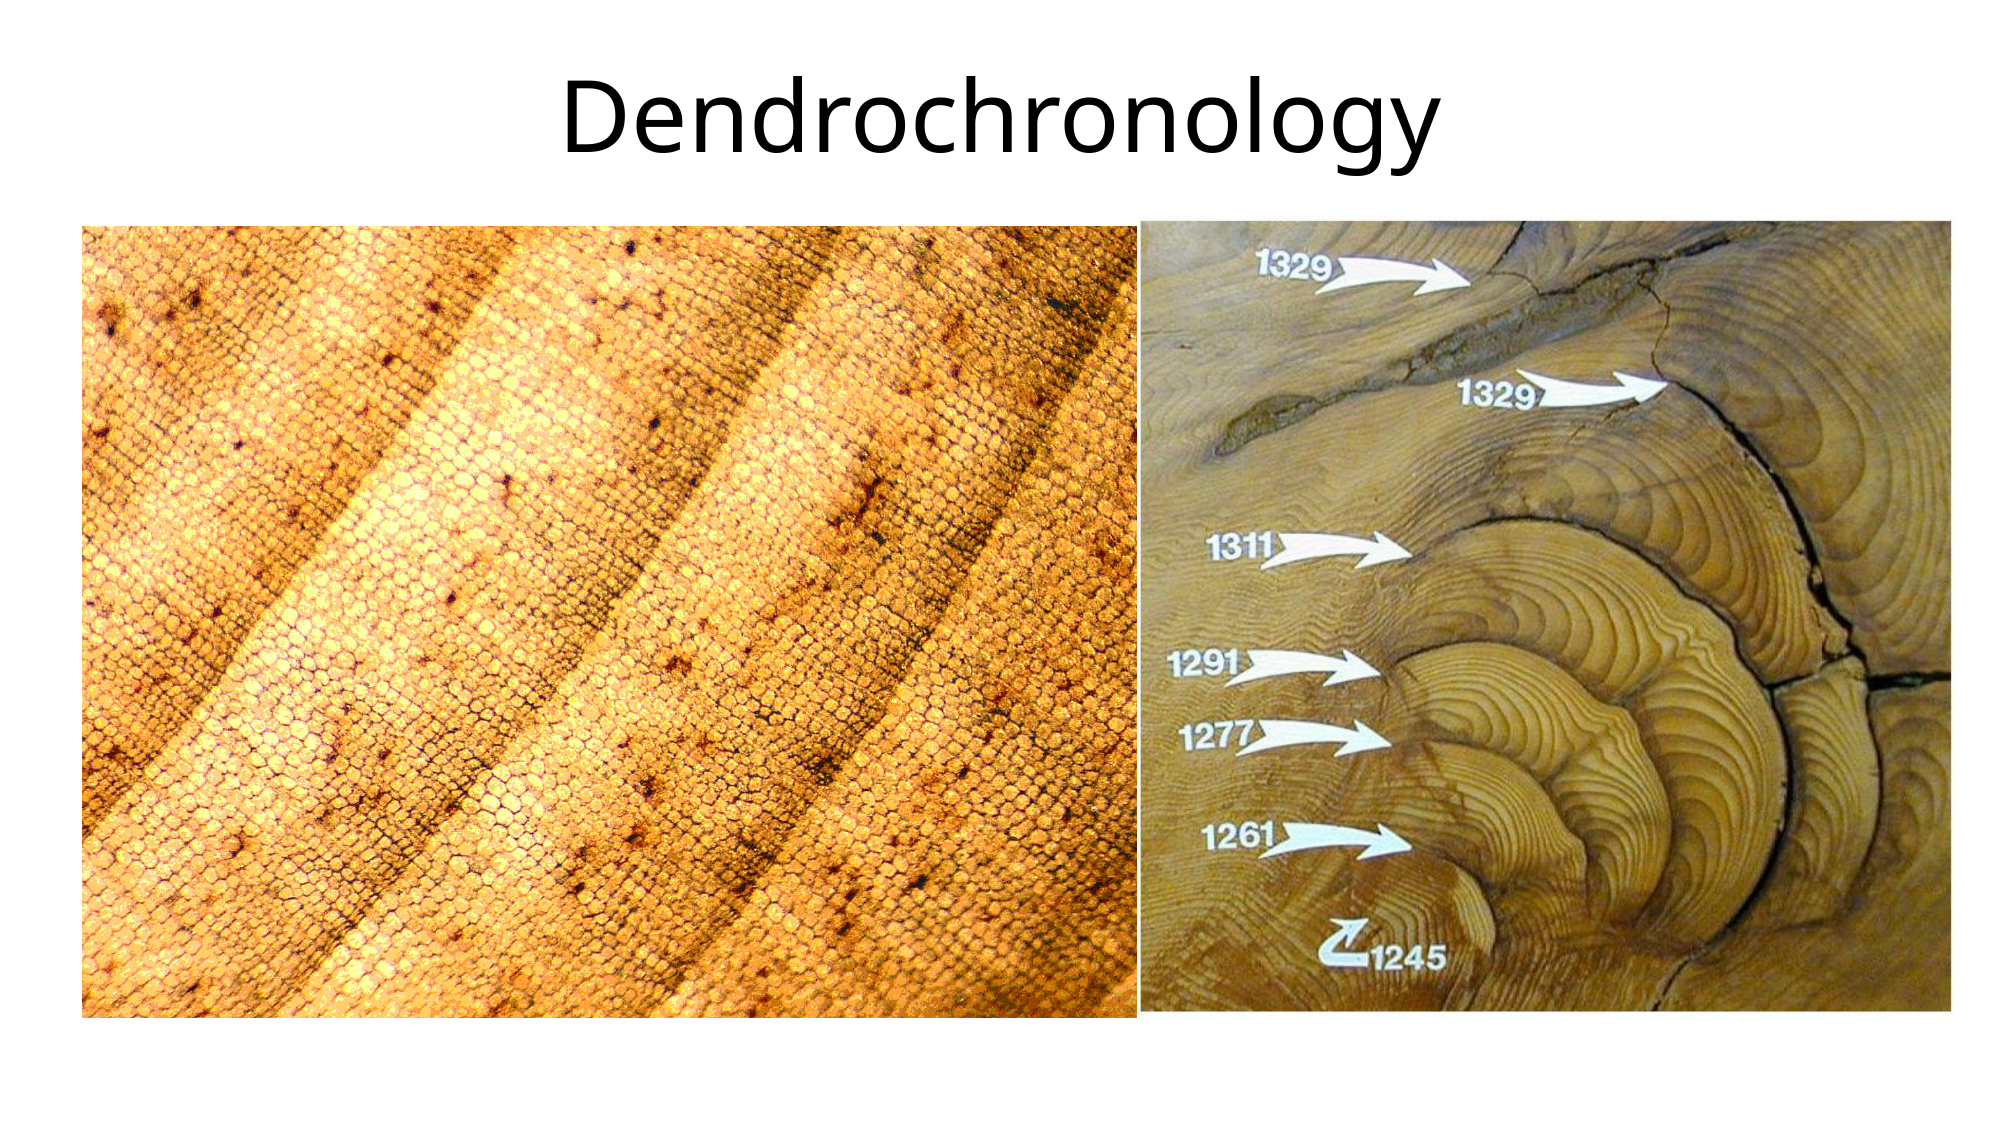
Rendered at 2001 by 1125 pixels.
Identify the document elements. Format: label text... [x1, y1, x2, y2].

picture [81, 216, 1955, 1018]
title Dendrochronology [324, 45, 1675, 180]
